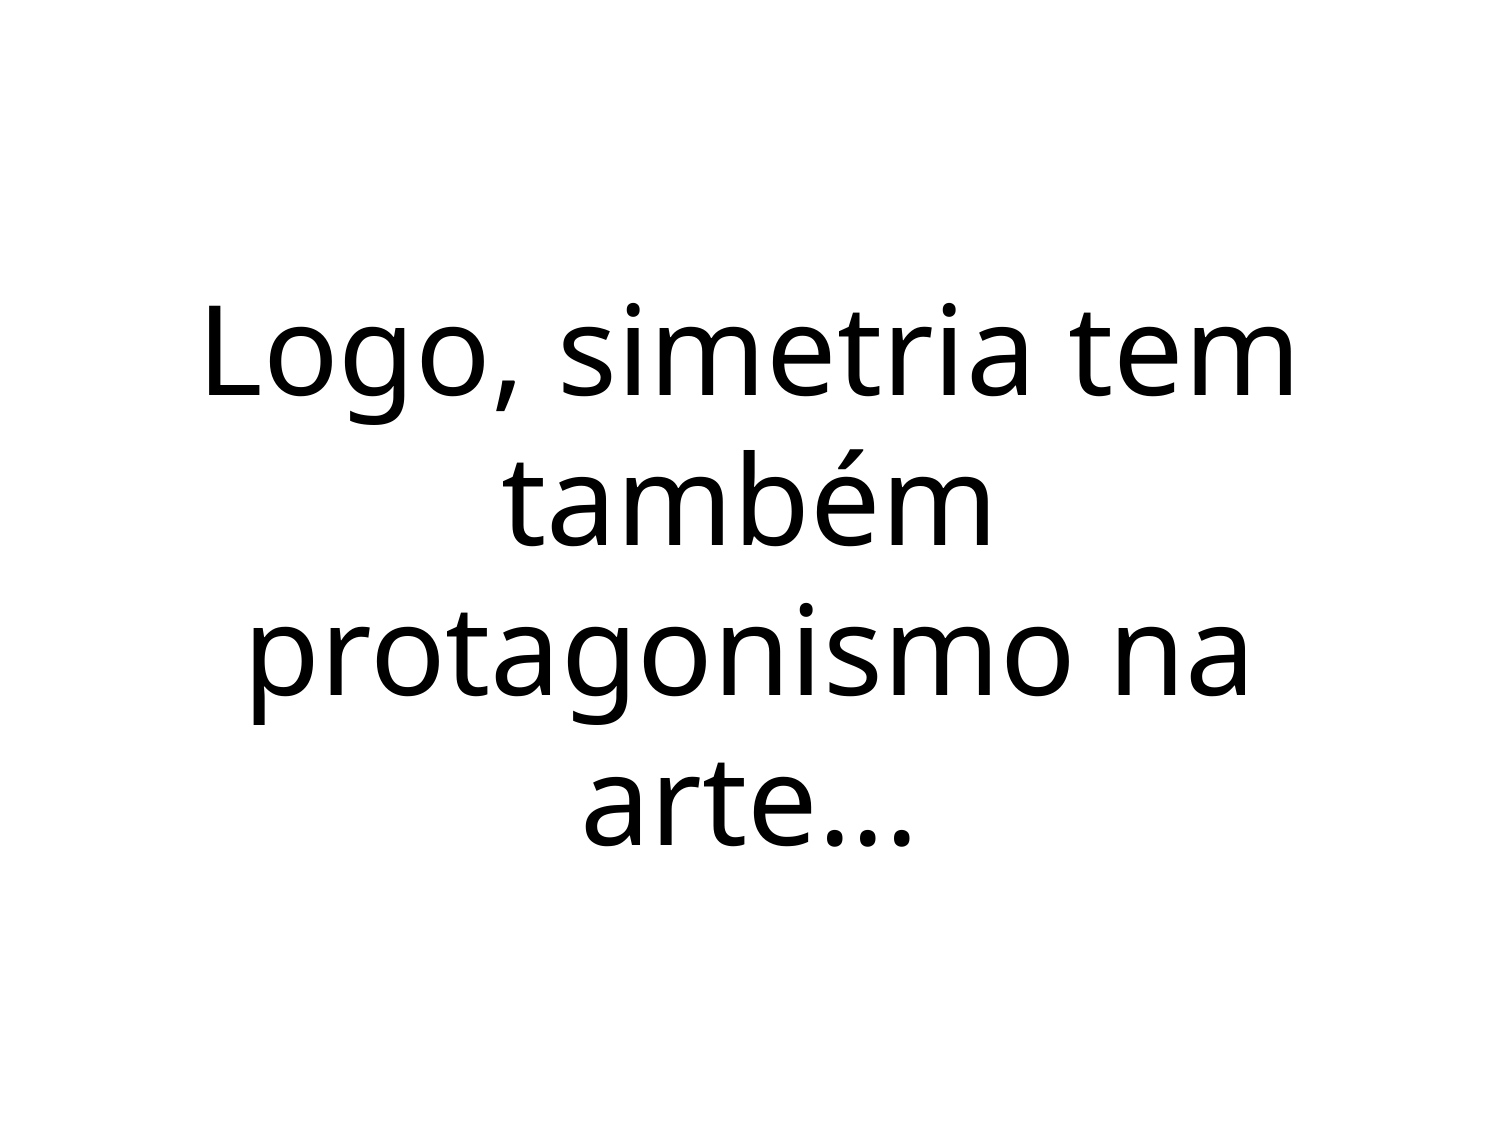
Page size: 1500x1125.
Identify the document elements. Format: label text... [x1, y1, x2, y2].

list Logo, simetria tem também protagonismo na arte... [75, 262, 1425, 1005]
